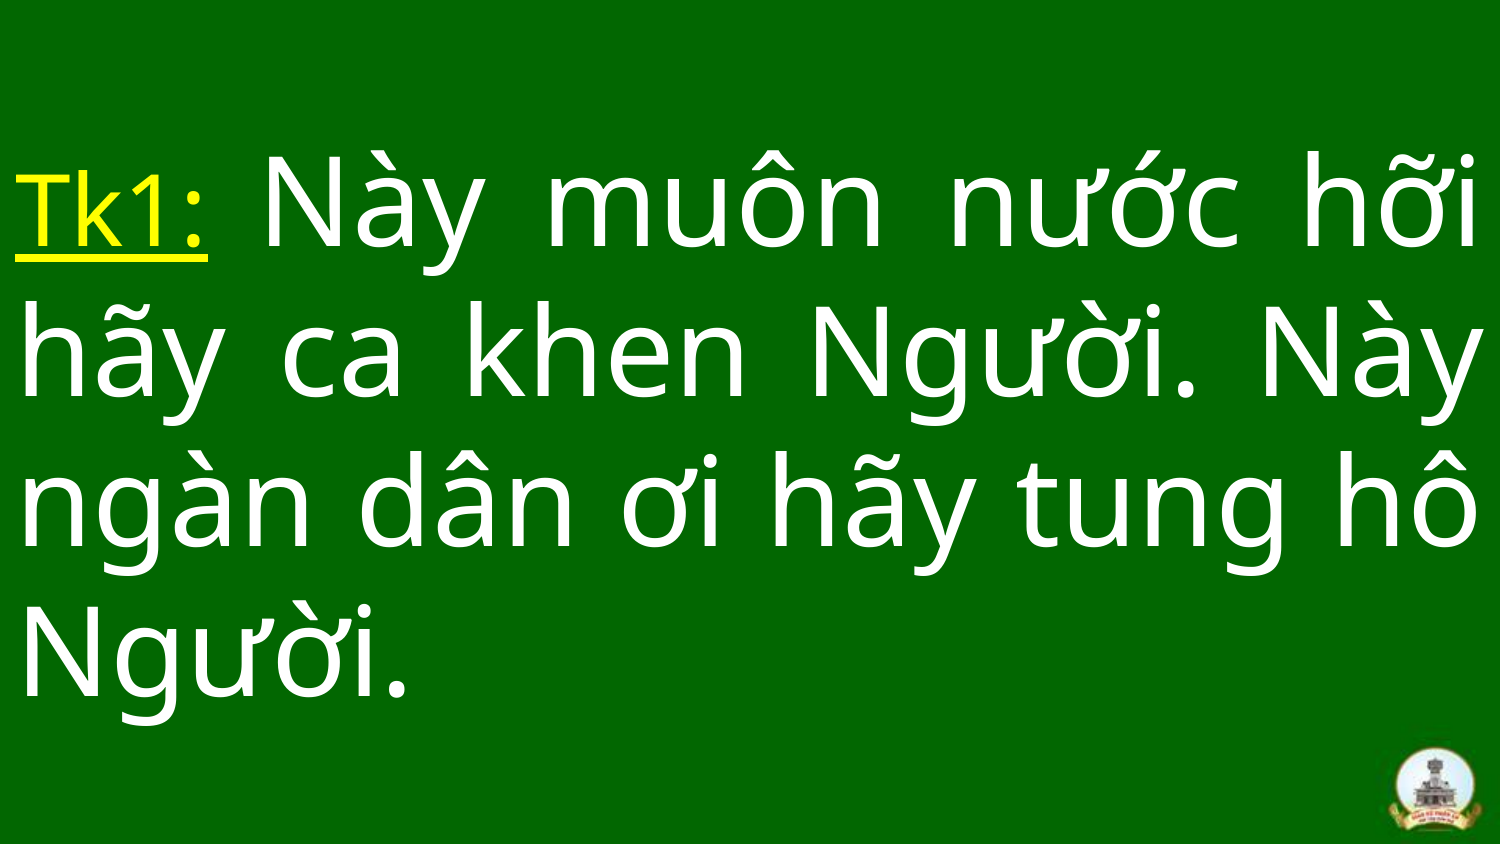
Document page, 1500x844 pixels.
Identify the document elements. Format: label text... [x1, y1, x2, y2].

title Tk1: Này muôn nước hỡi hãy ca khen Người. Này ngàn dân ơi hãy tung hô Người. [0, 0, 1500, 844]
